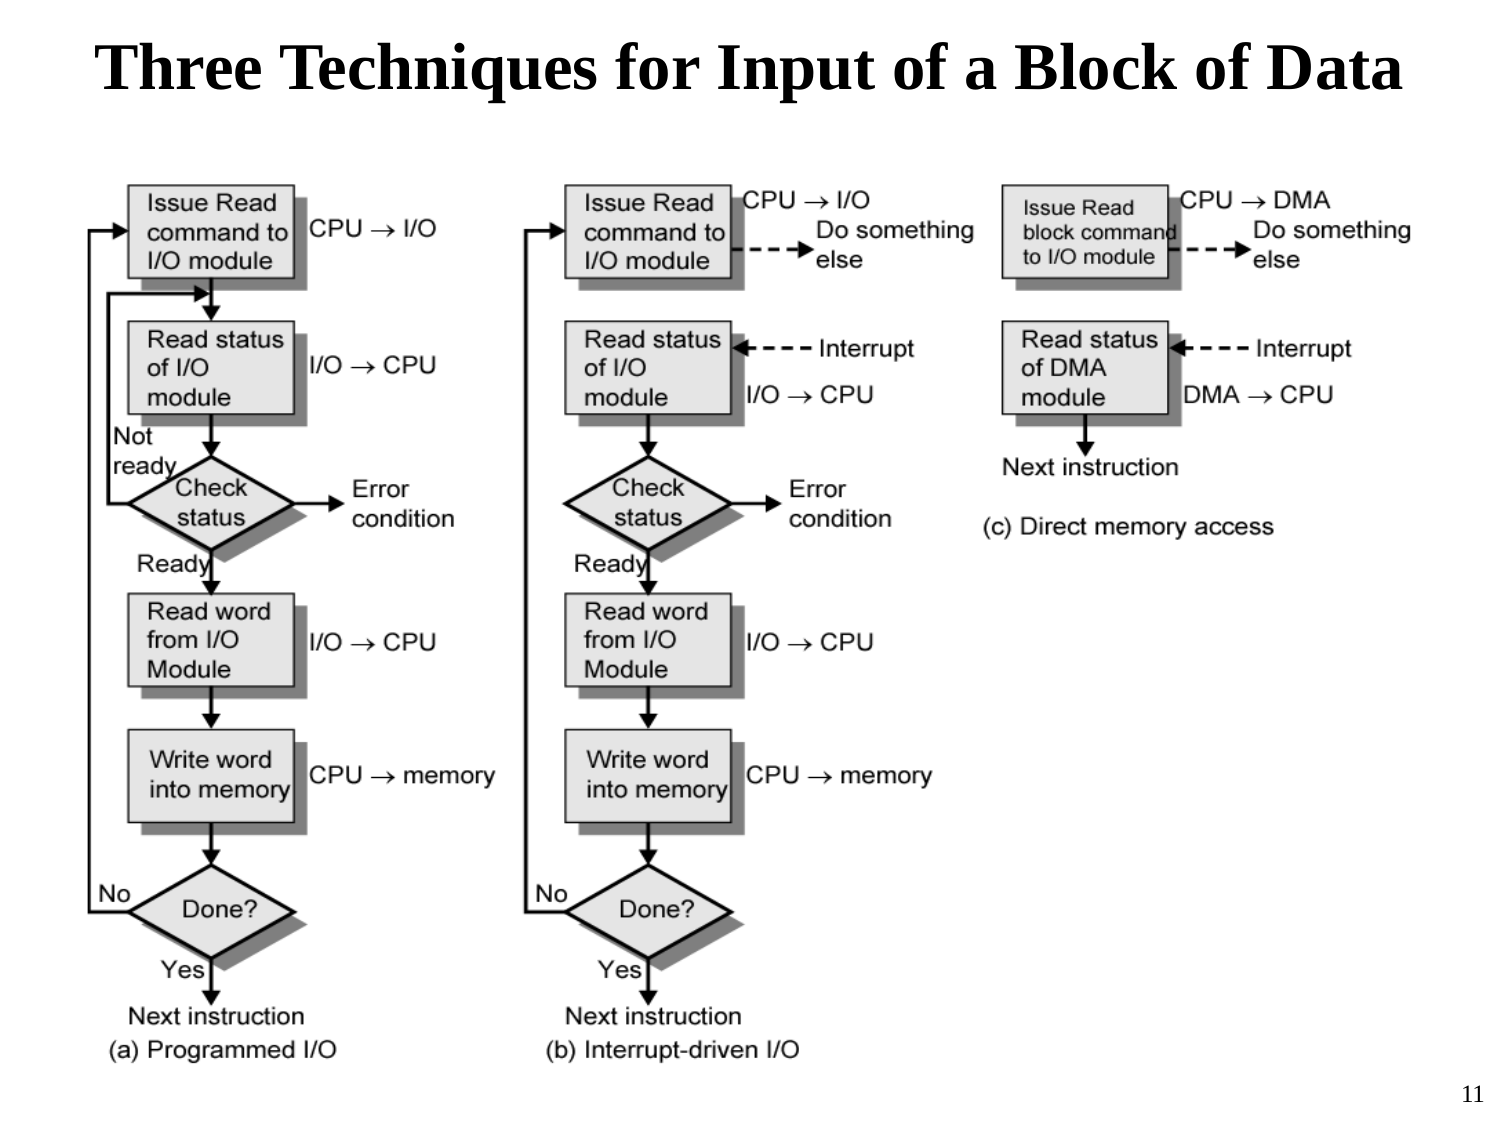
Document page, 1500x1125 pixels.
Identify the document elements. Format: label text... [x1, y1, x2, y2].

picture [87, 184, 1413, 1071]
title Three Techniques for Input of a Block of Data [0, 0, 1500, 126]
slide_number 11 [1186, 1069, 1500, 1125]
